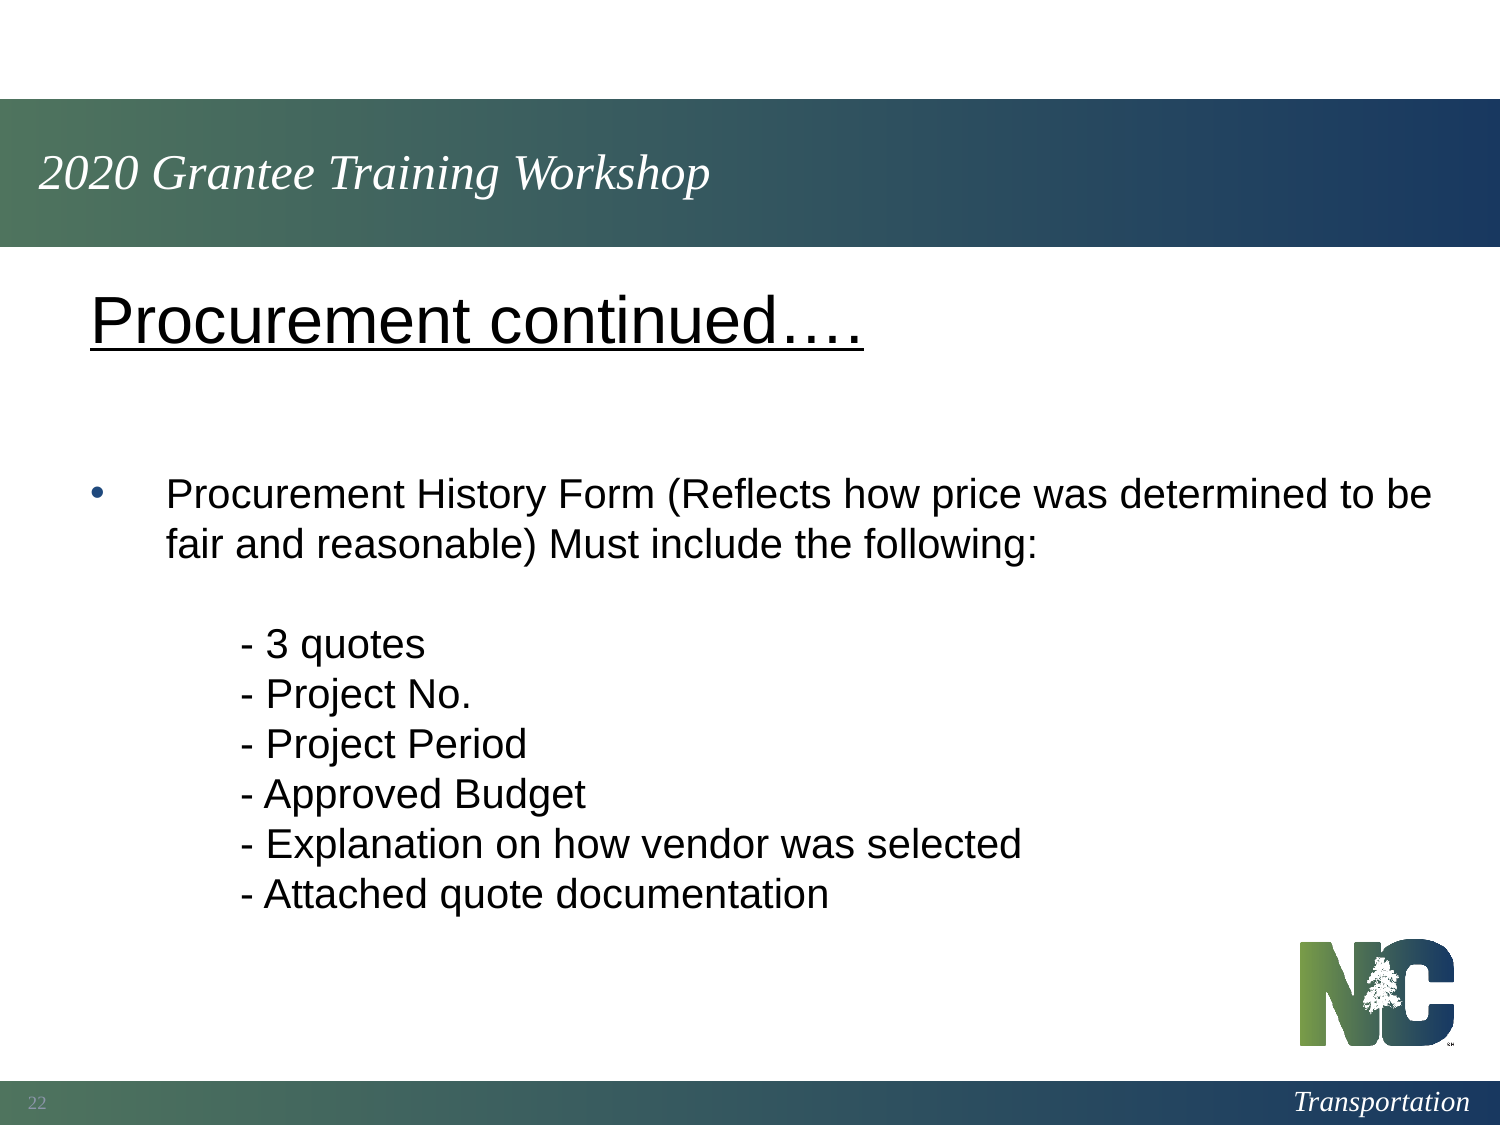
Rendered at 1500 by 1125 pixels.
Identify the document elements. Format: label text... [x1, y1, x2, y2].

title 2020 Grantee Training Workshop [23, 100, 1477, 247]
text_box Procurement continued…. Procurement History Form (Reflects how price was determined to be fair and reasonable) Must include the following: - 3 quotes - Project No. - Project Period - Approved Budget - Explanation on how vendor was selected - Attached quote documentation [75, 269, 1461, 1125]
slide_number 22 [12, 1091, 75, 1114]
